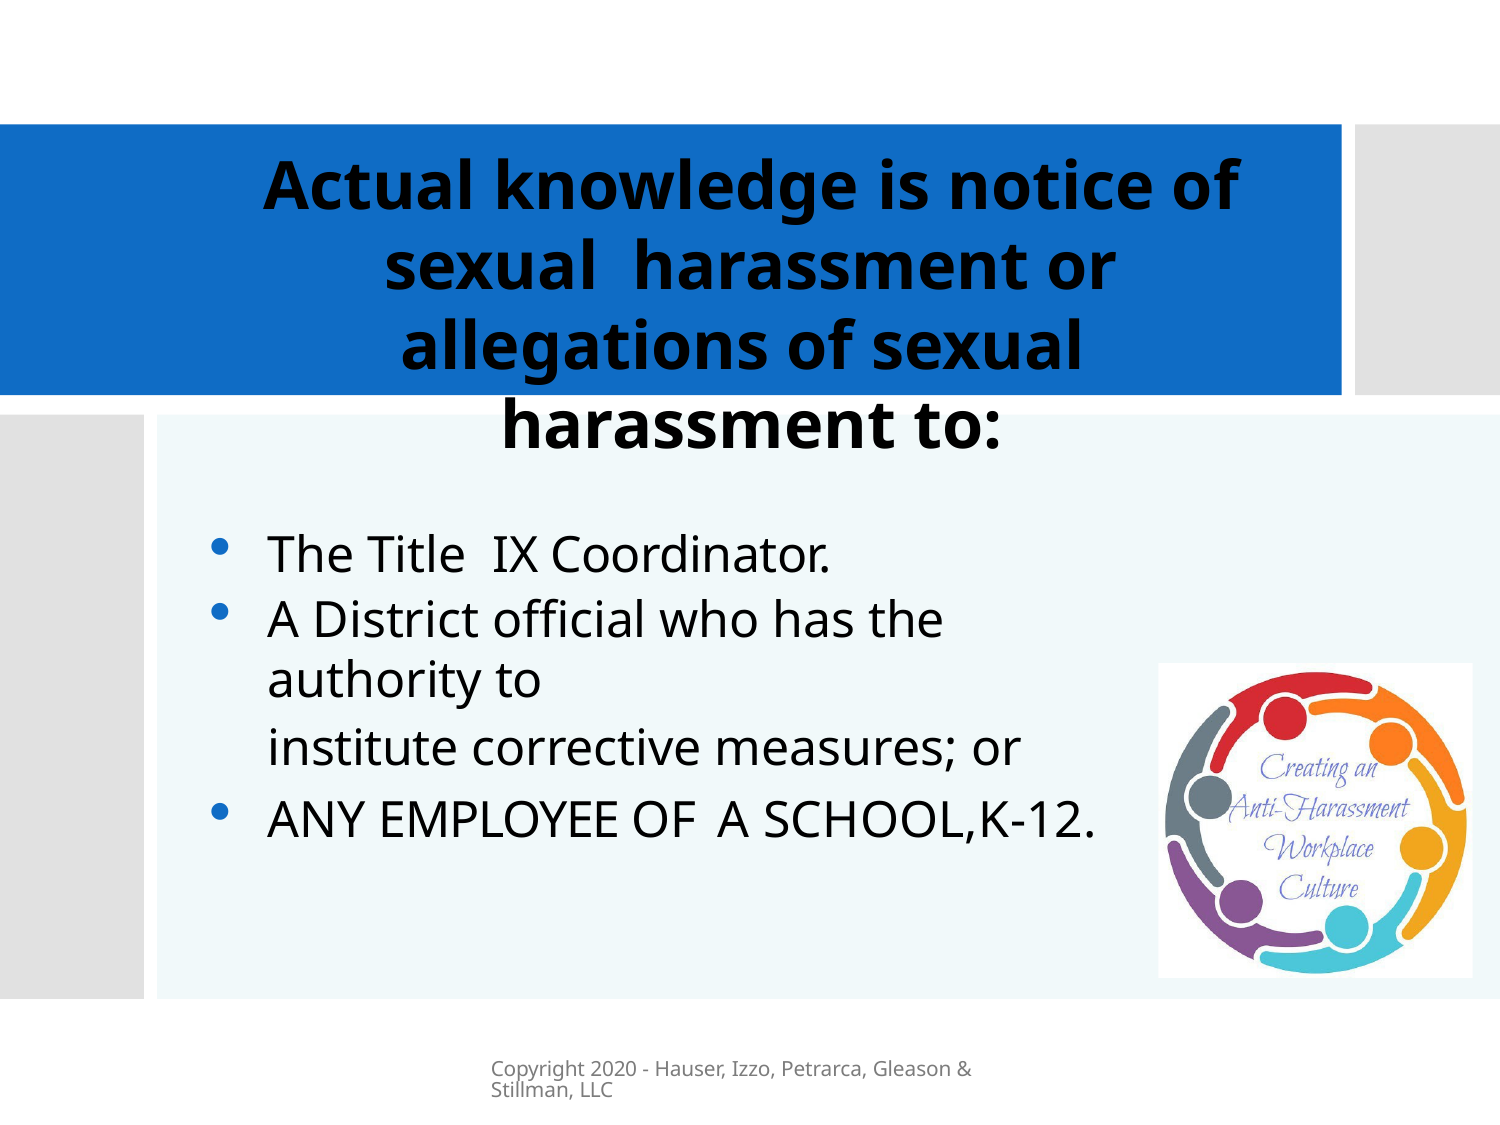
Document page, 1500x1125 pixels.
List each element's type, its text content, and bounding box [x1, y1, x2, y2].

text_box [0, 414, 144, 999]
text_box [157, 414, 1500, 999]
title Actual knowledge is notice of sexual harassment or allegations of sexual harassment to: [230, 140, 1272, 463]
text_box Copyright 2020 - Hauser, Izzo, Petrarca, Gleason & Stillman, LLC [488, 1058, 1039, 1102]
text_box [1158, 663, 1473, 978]
text_box The Title IX Coordinator. A District official who has the authority to institute corrective measures; or ANY EMPLOYEE OF A SCHOOL,K-12. [209, 516, 1117, 848]
text_box [1355, 124, 1500, 396]
text_box [0, 124, 1342, 396]
